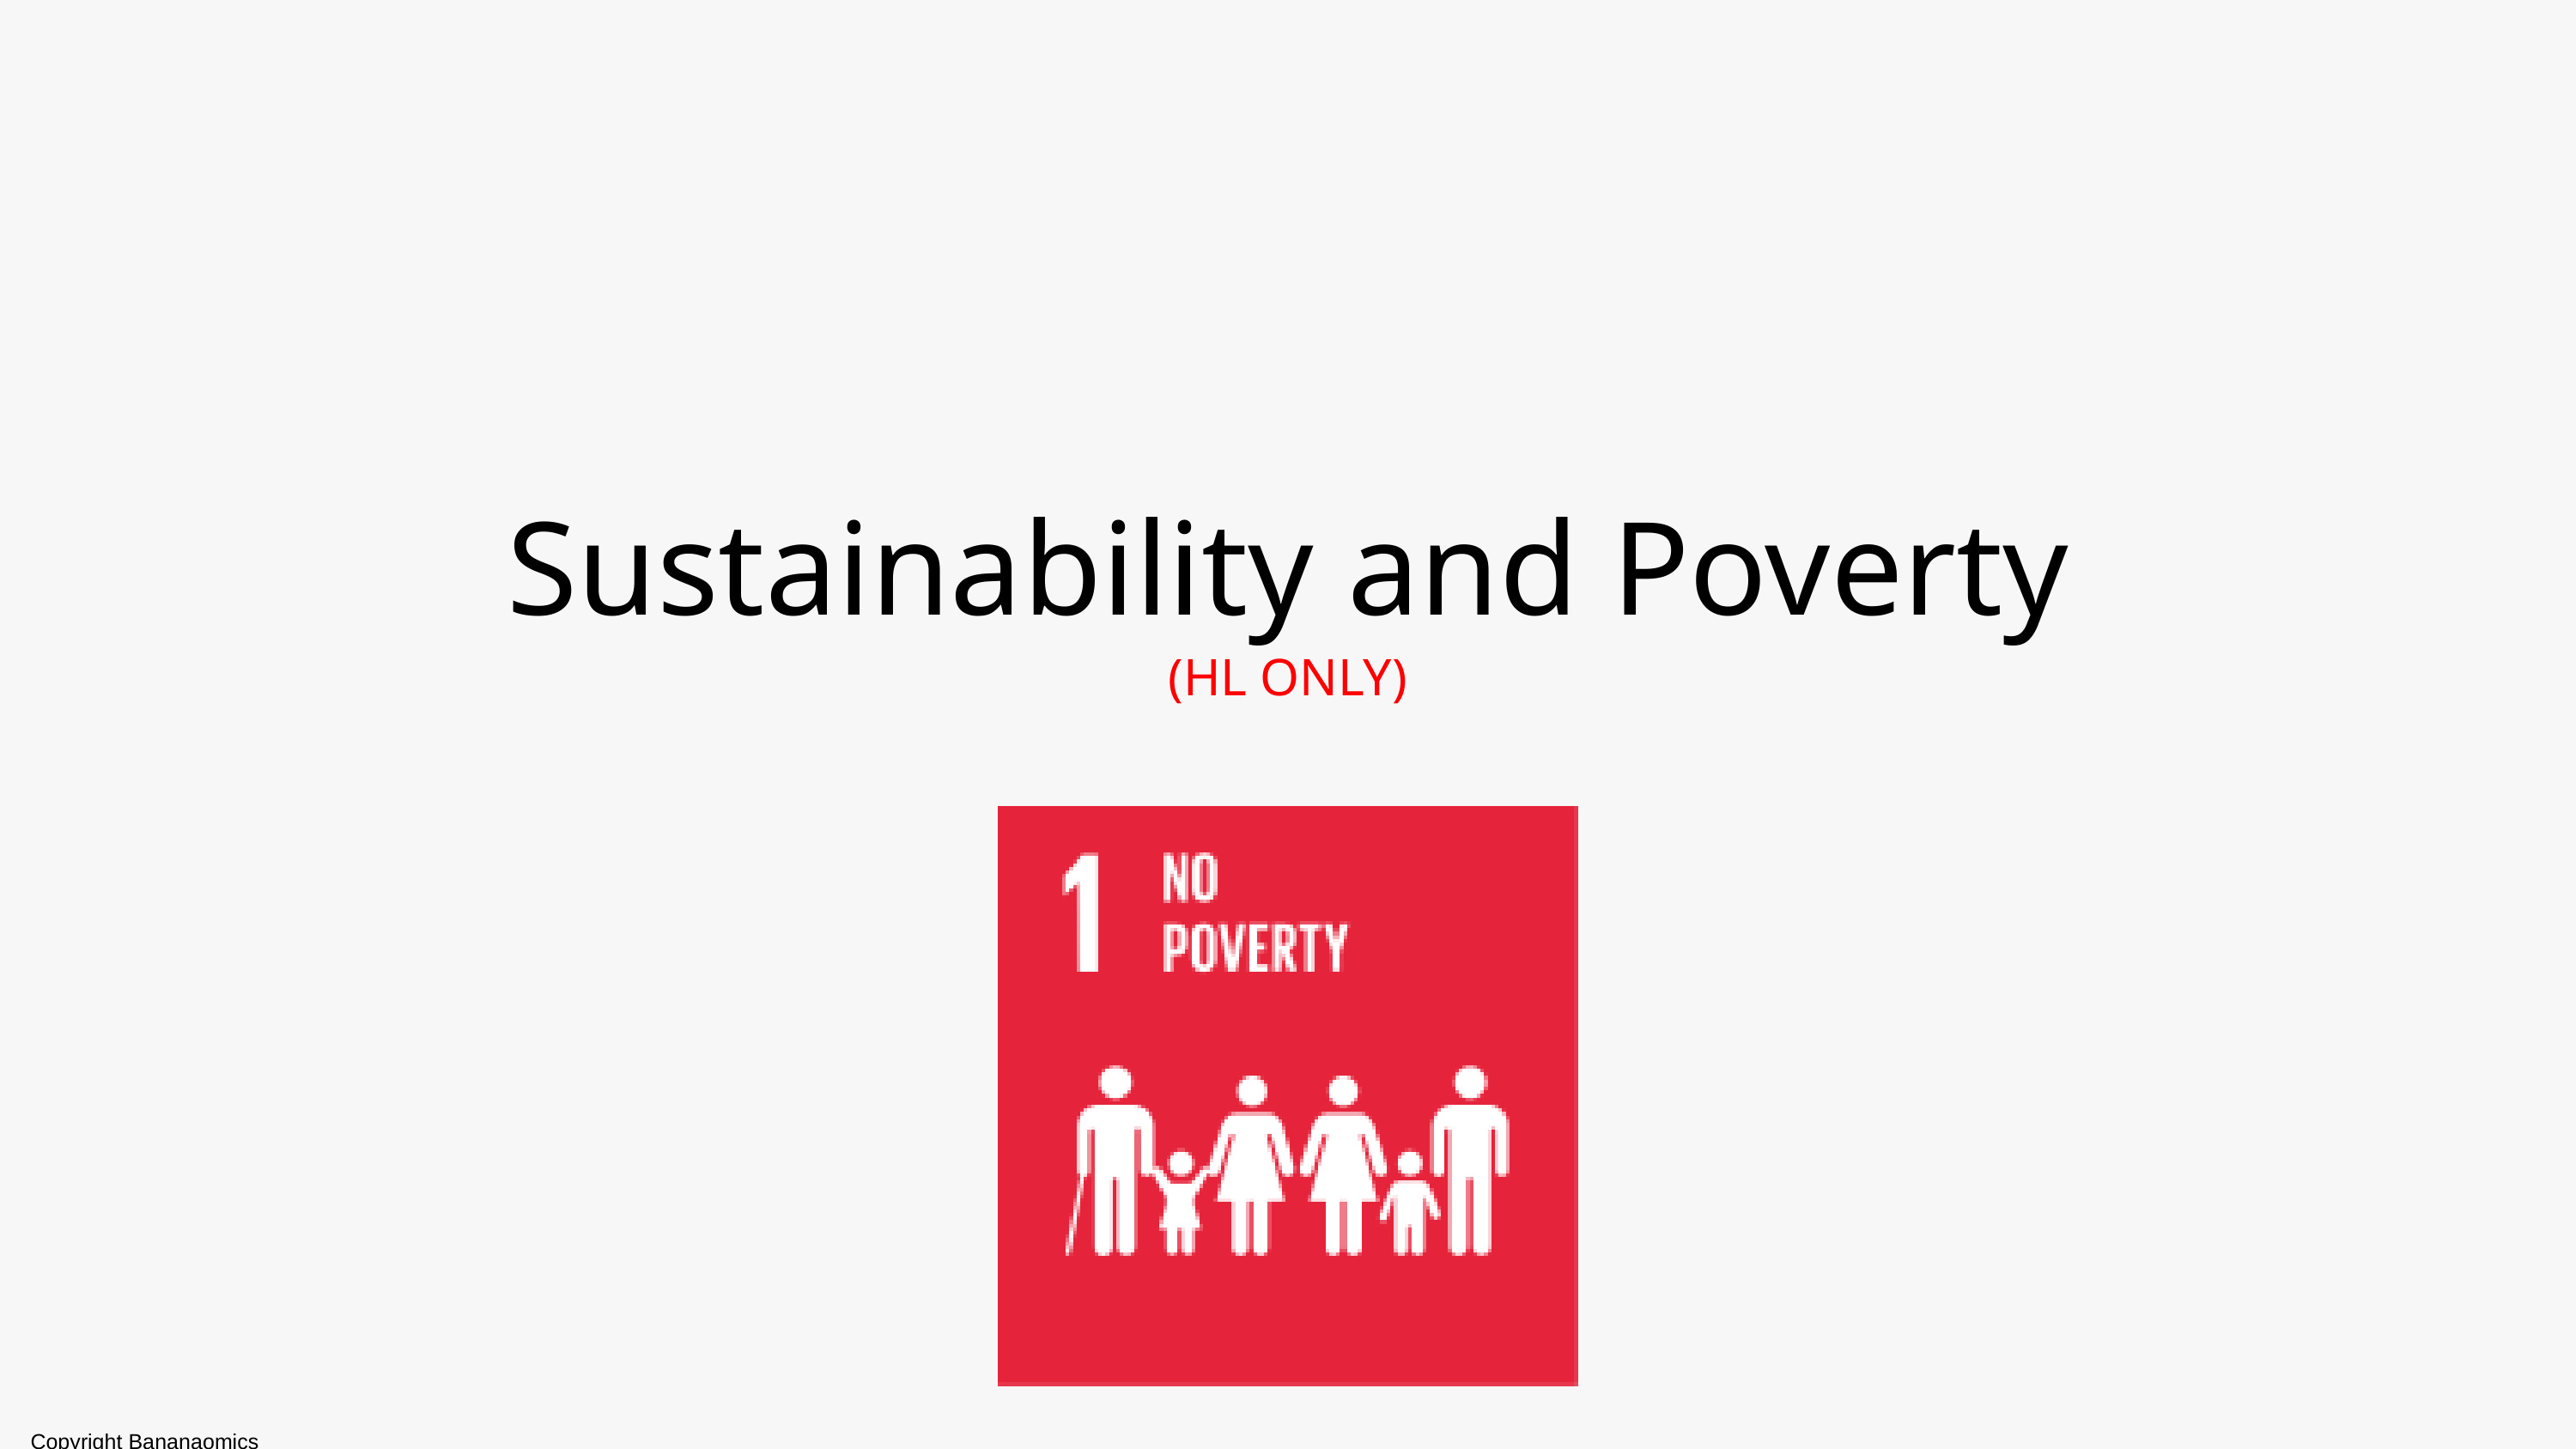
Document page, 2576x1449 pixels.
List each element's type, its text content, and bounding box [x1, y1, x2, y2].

text_box Copyright Bananaomics [0, 1417, 553, 1449]
picture [998, 806, 1578, 1386]
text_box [136, 450, 2440, 690]
